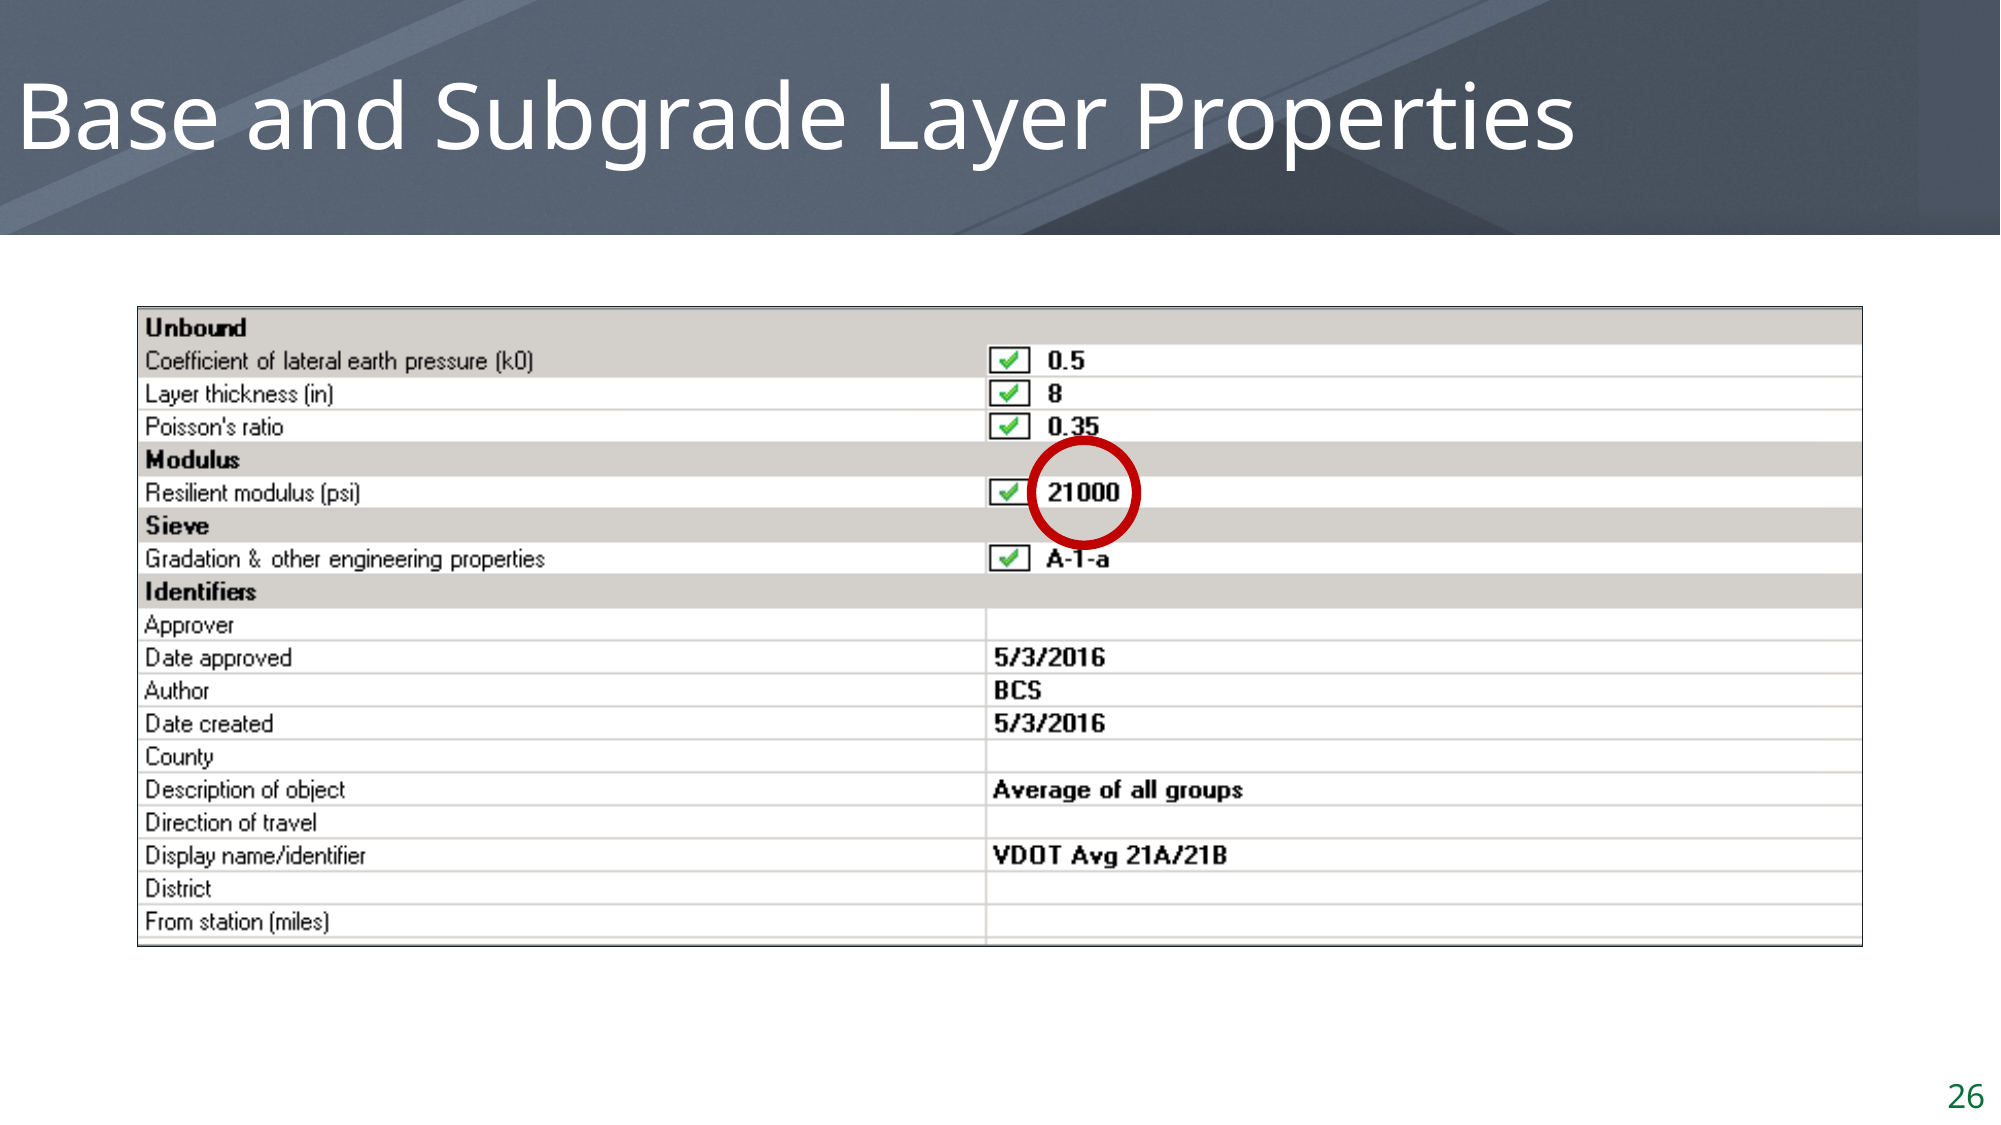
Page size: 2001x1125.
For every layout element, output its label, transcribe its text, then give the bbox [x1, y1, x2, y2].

title Base and Subgrade Layer Properties [0, 3, 2000, 238]
picture [137, 306, 1863, 947]
